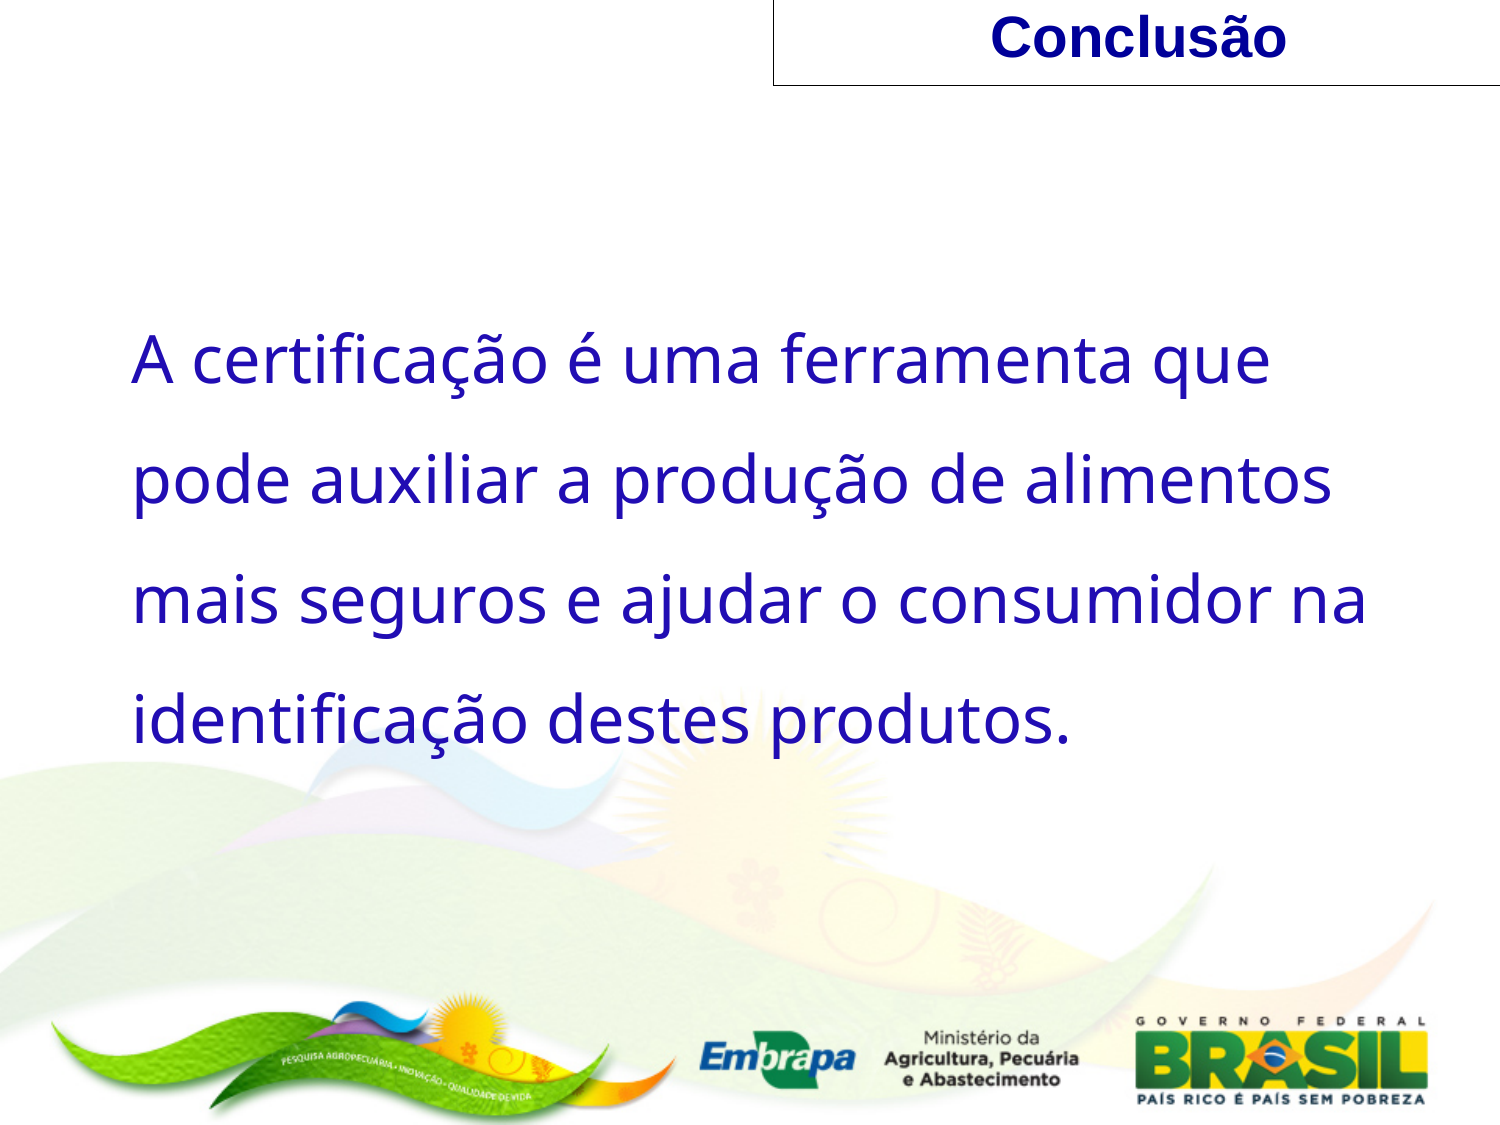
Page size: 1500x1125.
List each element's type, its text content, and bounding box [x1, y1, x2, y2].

text_box Conclusão [773, 0, 1500, 86]
text_box A certificação é uma ferramenta que pode auxiliar a produção de alimentos mais seguros e ajudar o consumidor na identificação destes produtos. [117, 269, 1458, 764]
picture [0, 0, 1500, 1125]
